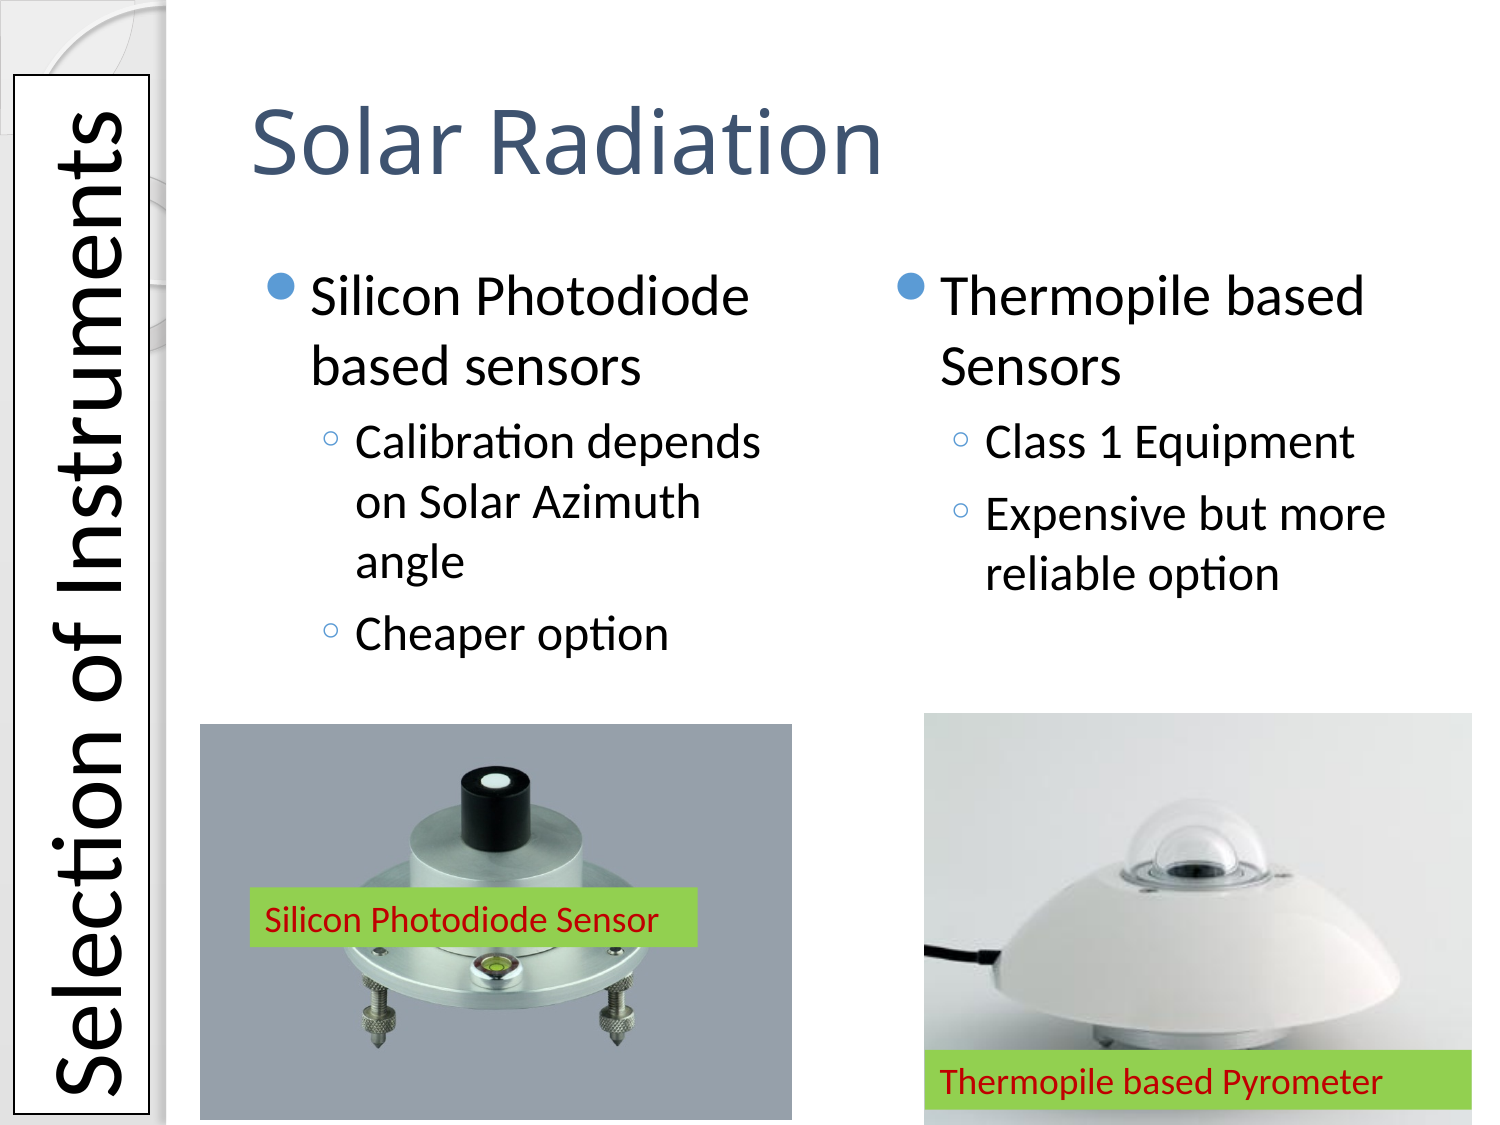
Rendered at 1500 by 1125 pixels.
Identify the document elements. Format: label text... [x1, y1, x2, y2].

title Solar Radiation [235, 45, 1466, 233]
picture [199, 724, 792, 1120]
list Thermopile based Sensors Class 1 Equipment Expensive but more reliable option [865, 249, 1466, 1015]
text_box Selection of Instruments [13, 74, 150, 1115]
picture [924, 713, 1472, 1125]
list Silicon Photodiode based sensors Calibration depends on Solar Azimuth angle Cheaper option [235, 249, 836, 1015]
